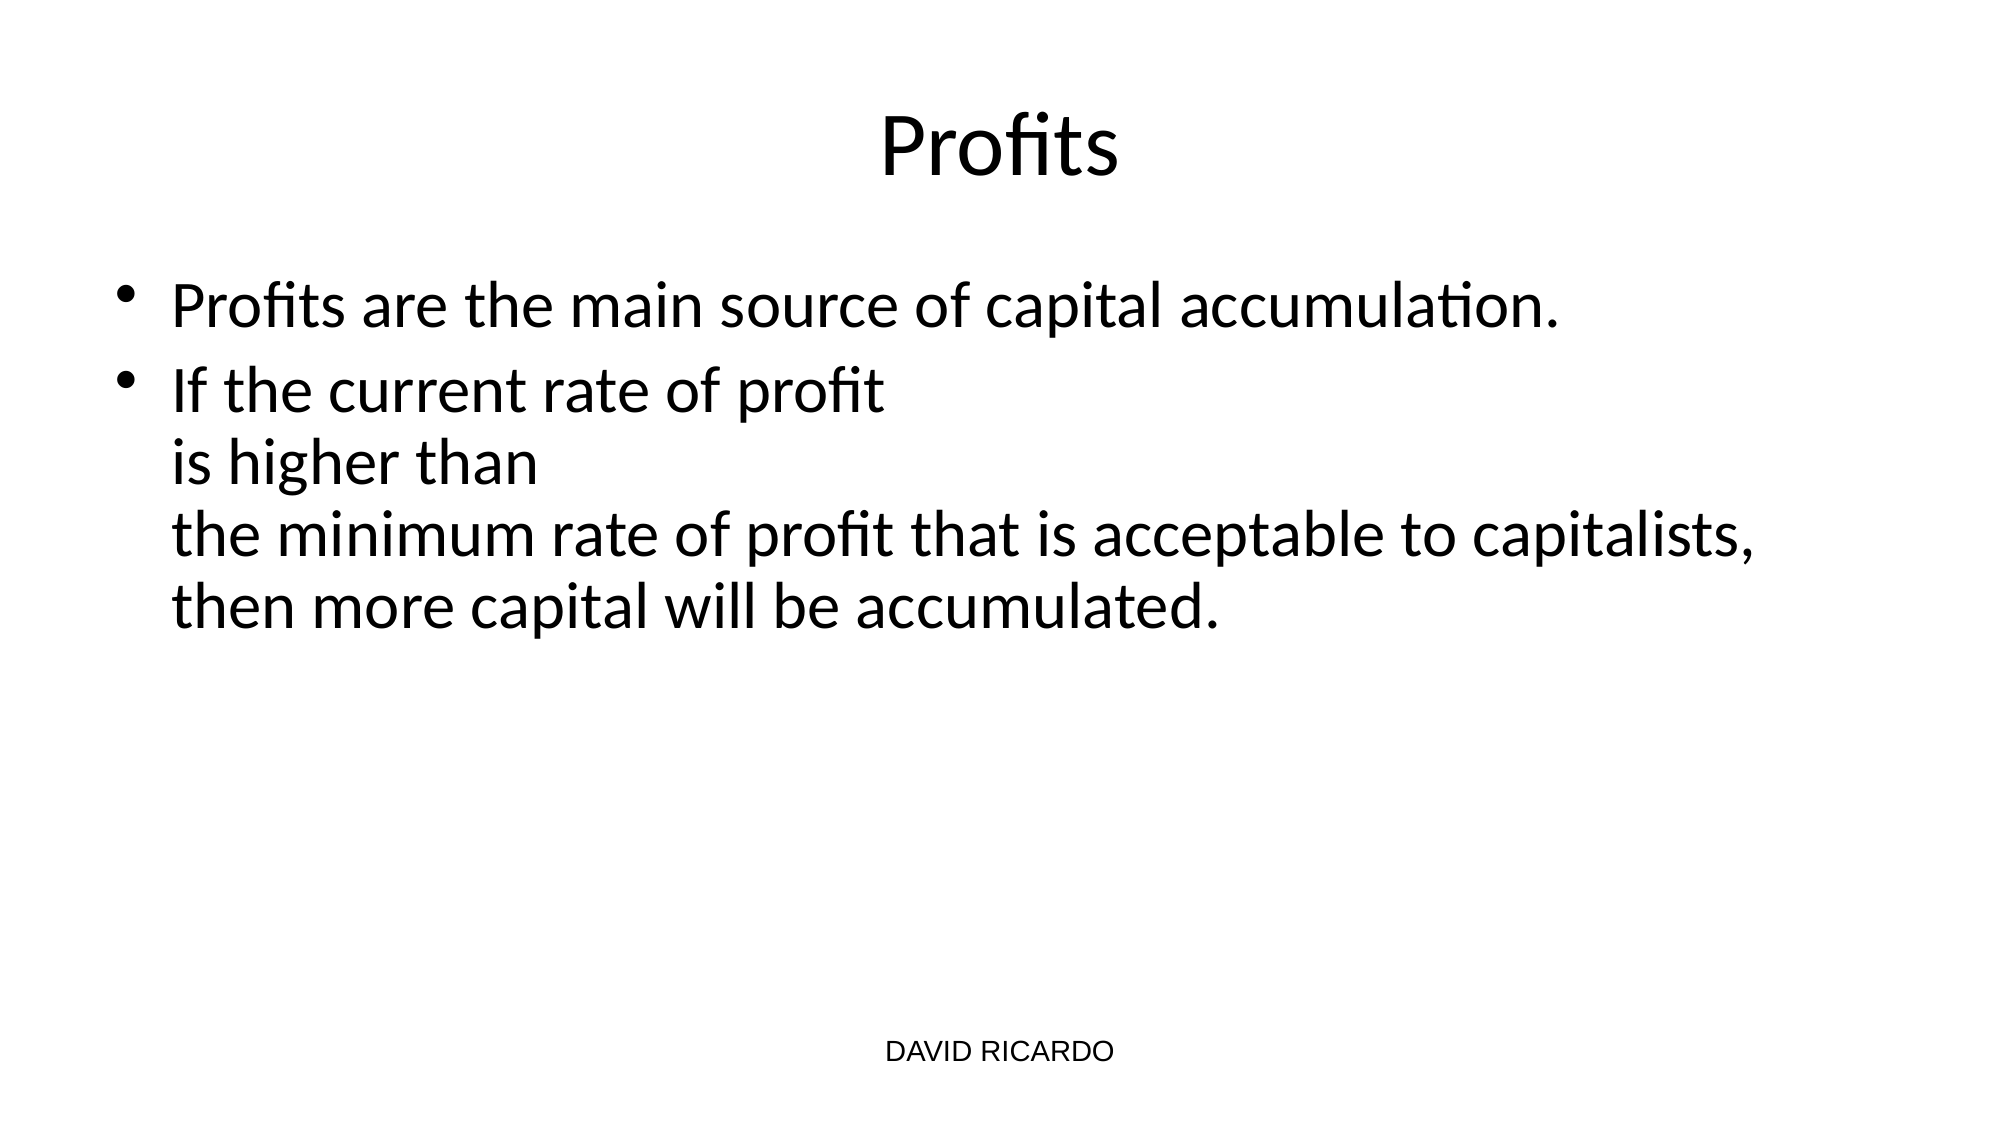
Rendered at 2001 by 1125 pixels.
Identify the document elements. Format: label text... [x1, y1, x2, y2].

title Profits [99, 45, 1900, 233]
footer DAVID RICARDO [683, 1024, 1317, 1103]
list Profits are the main source of capital accumulation. If the current rate of profit is higher than the minimum rate of profit that is acceptable to capitalists, then more capital will be accumulated. [99, 262, 1900, 1005]
